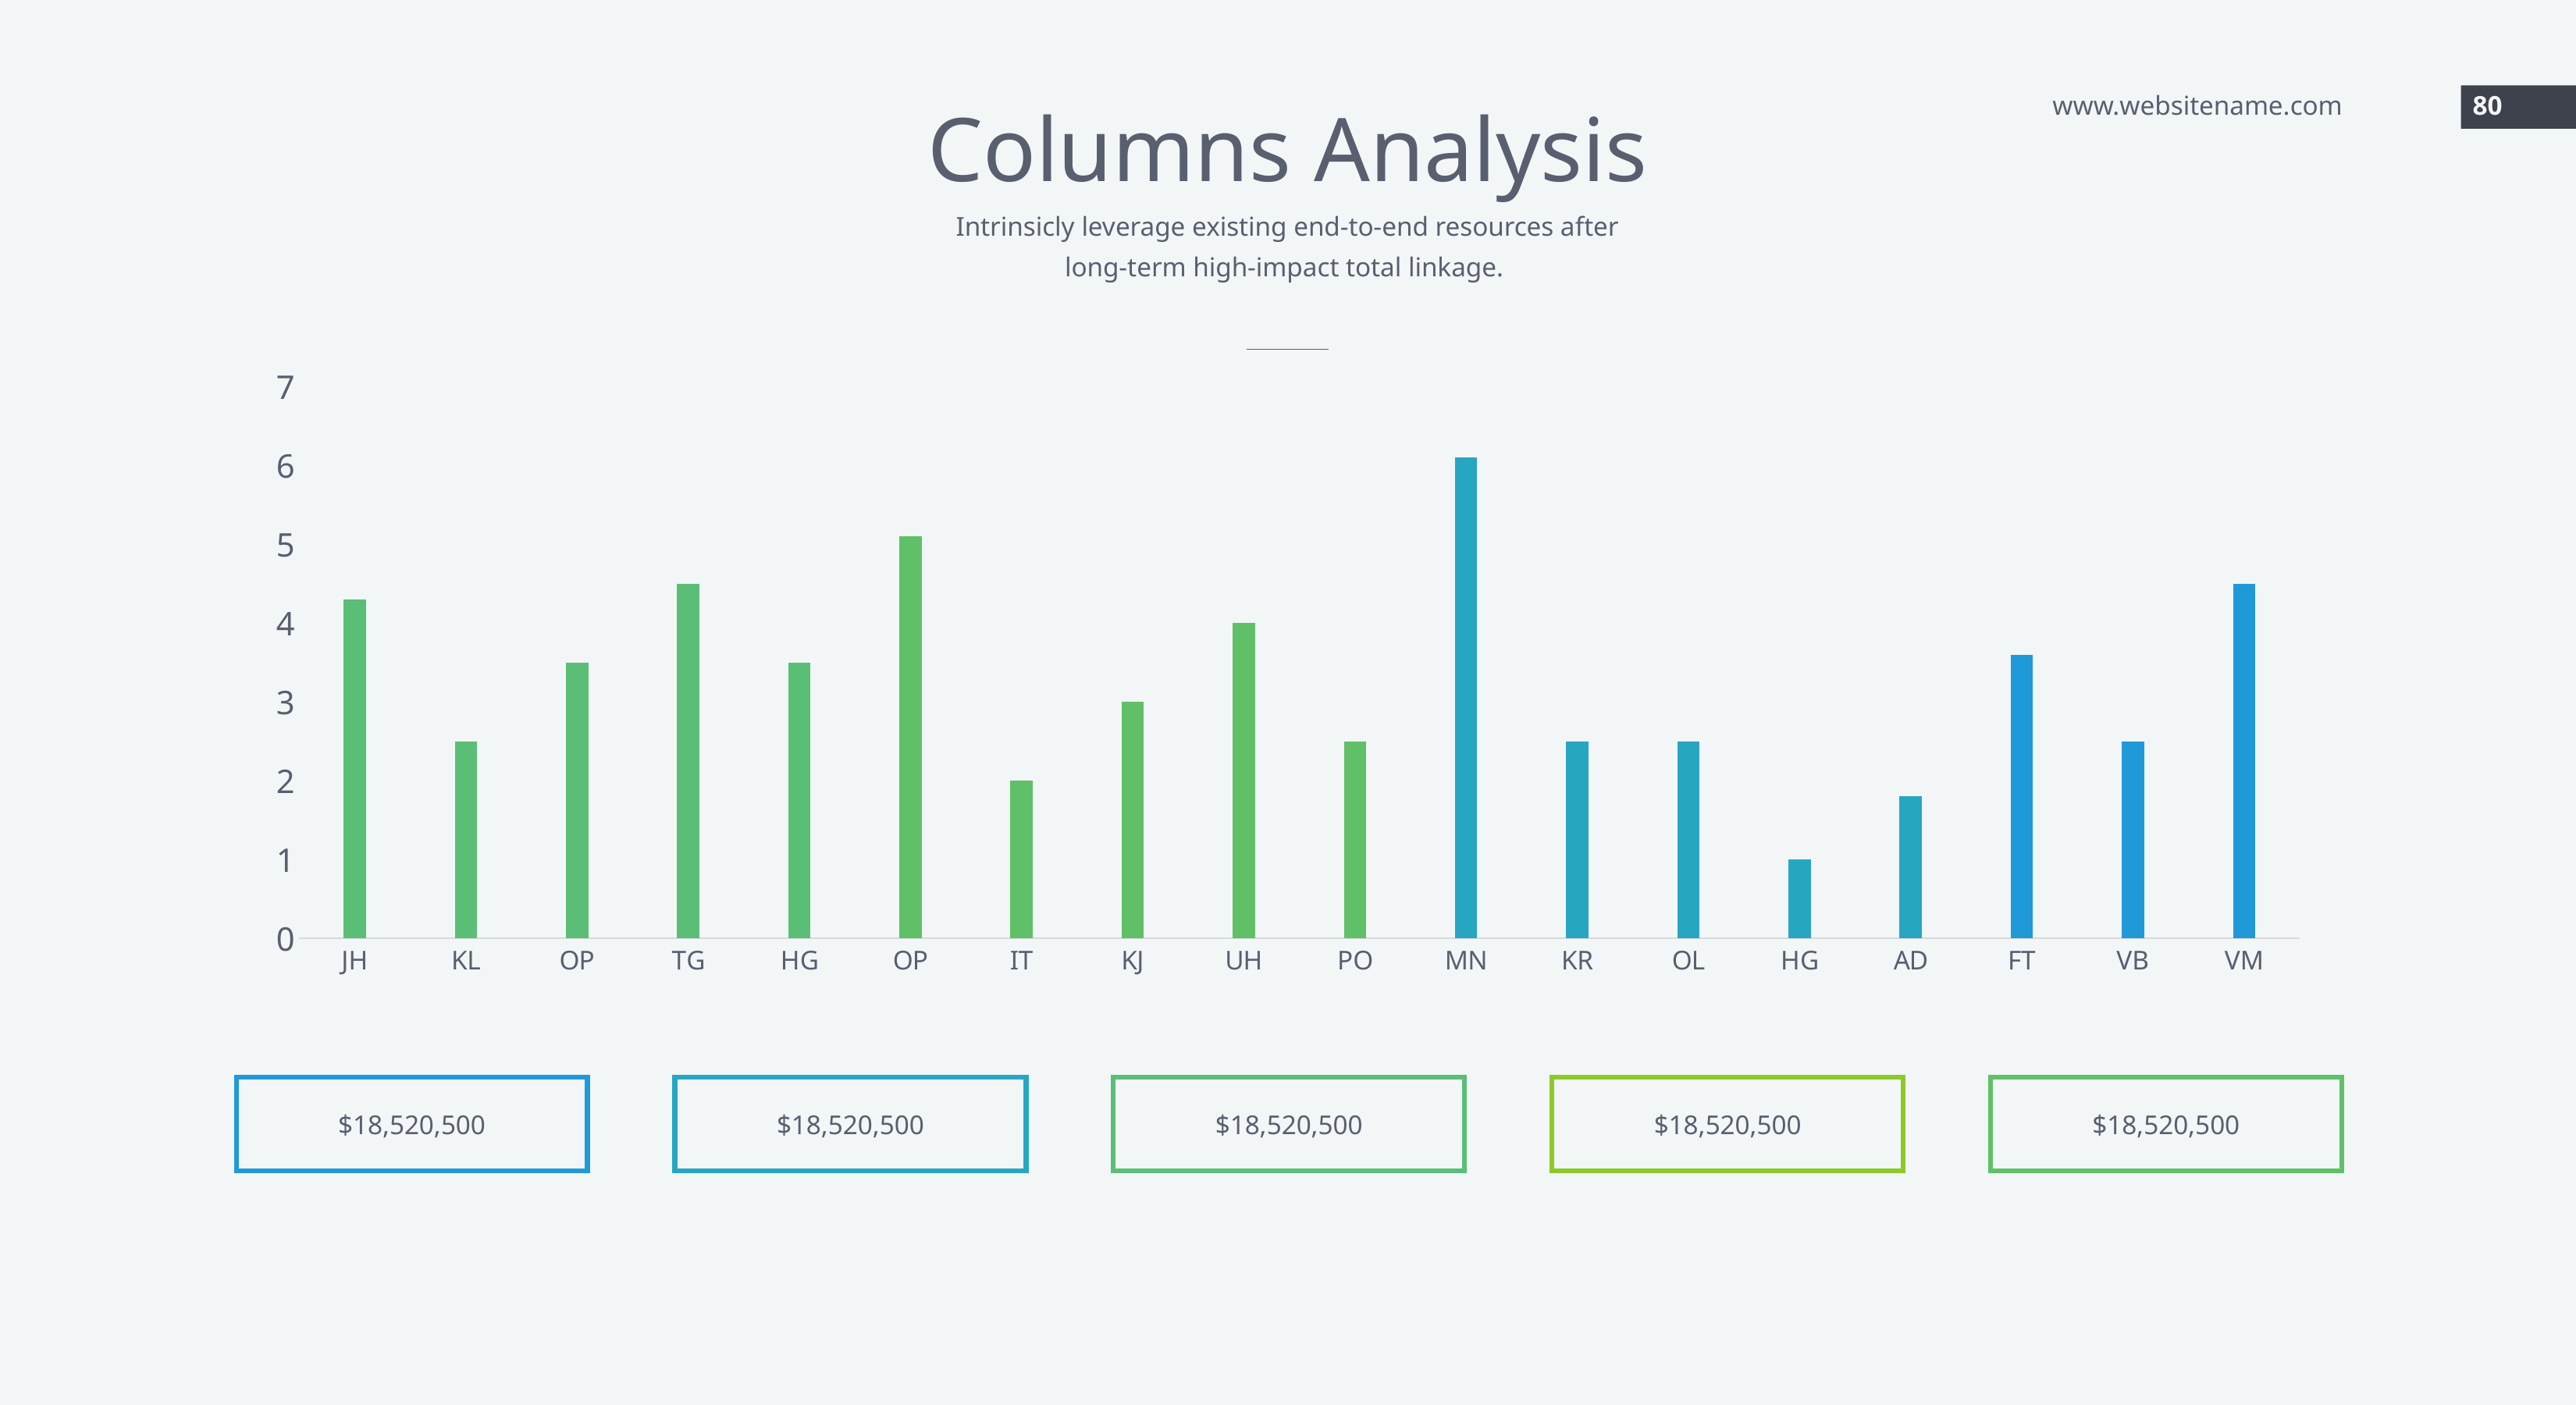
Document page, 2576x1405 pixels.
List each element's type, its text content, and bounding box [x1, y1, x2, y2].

text_box $18,520,500 [236, 1076, 589, 1172]
text_box $18,520,500 [1551, 1076, 1904, 1172]
slide_number 80 [2460, 69, 2576, 145]
text_box Intrinsicly leverage existing end-to-end resources after long-term high-impact total linkage. [931, 195, 1645, 288]
text_box $18,520,500 [1112, 1076, 1465, 1172]
text_box Columns Analysis [916, 88, 1660, 205]
chart [233, 350, 2342, 991]
footer www.websitename.com [1485, 69, 2355, 145]
text_box $18,520,500 [674, 1076, 1026, 1172]
text_box $18,520,500 [1990, 1076, 2343, 1172]
